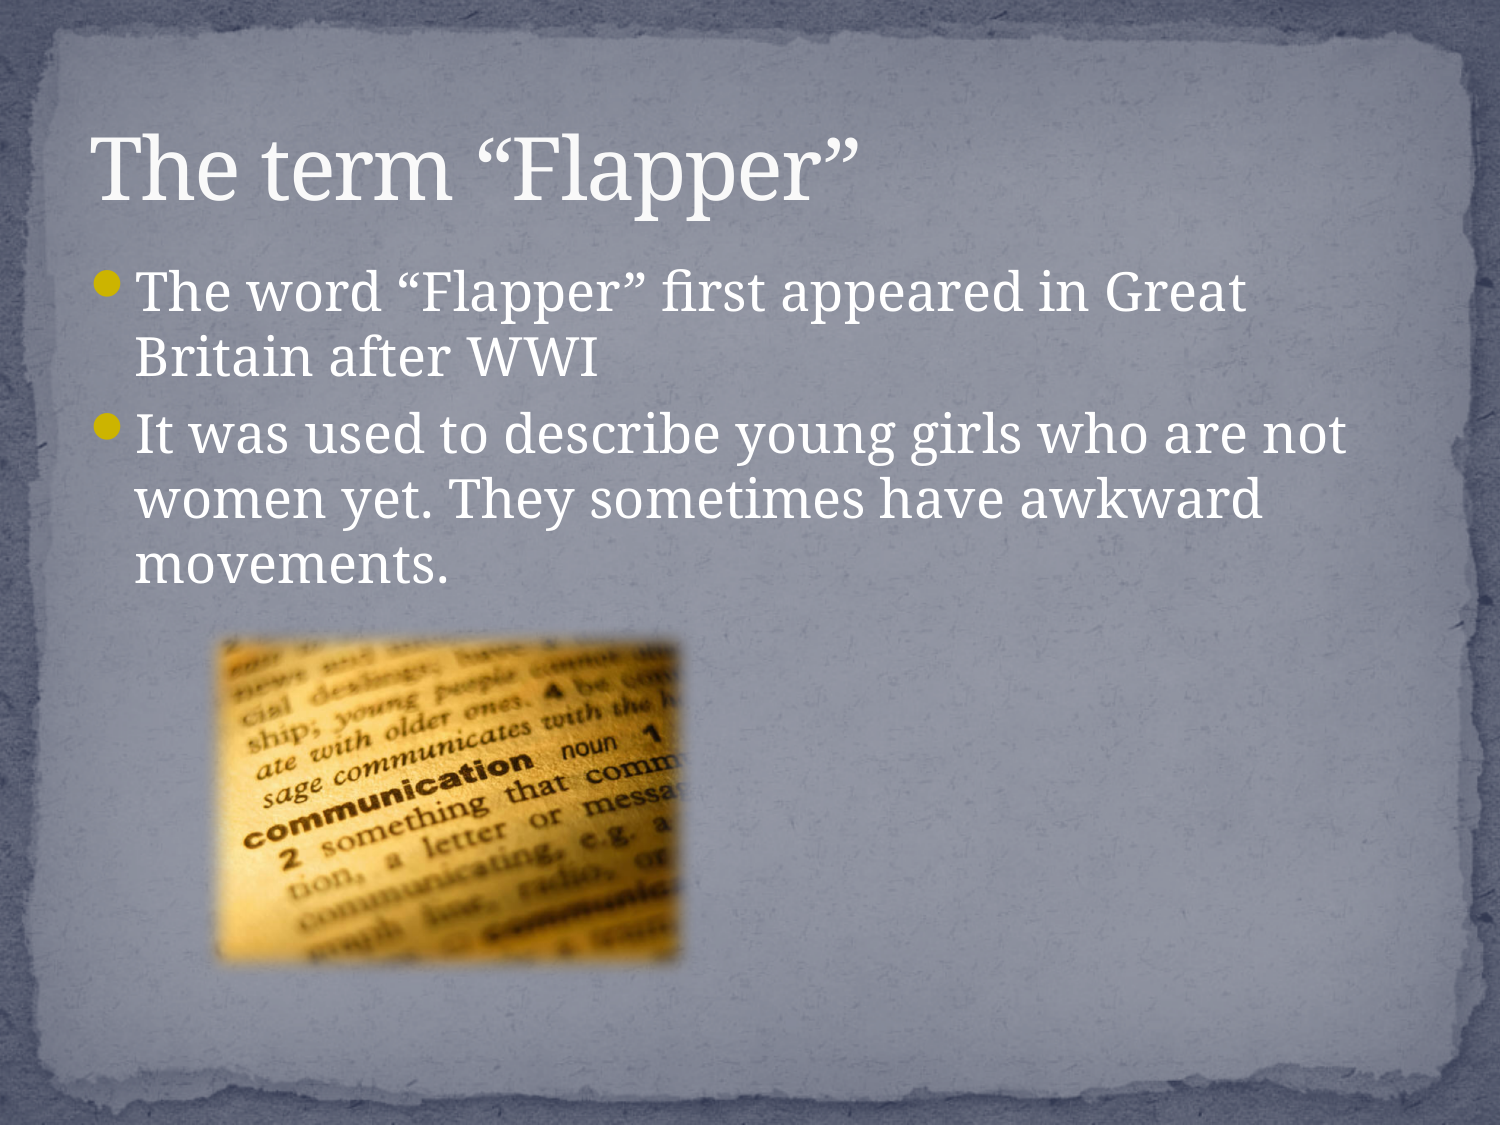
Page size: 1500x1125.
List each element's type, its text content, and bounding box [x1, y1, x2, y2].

list The word “Flapper” first appeared in Great Britain after WWI It was used to describe young girls who are not women yet. They sometimes have awkward movements. [75, 249, 1425, 1000]
picture [201, 626, 695, 977]
title The term “Flapper” [74, 24, 1425, 225]
